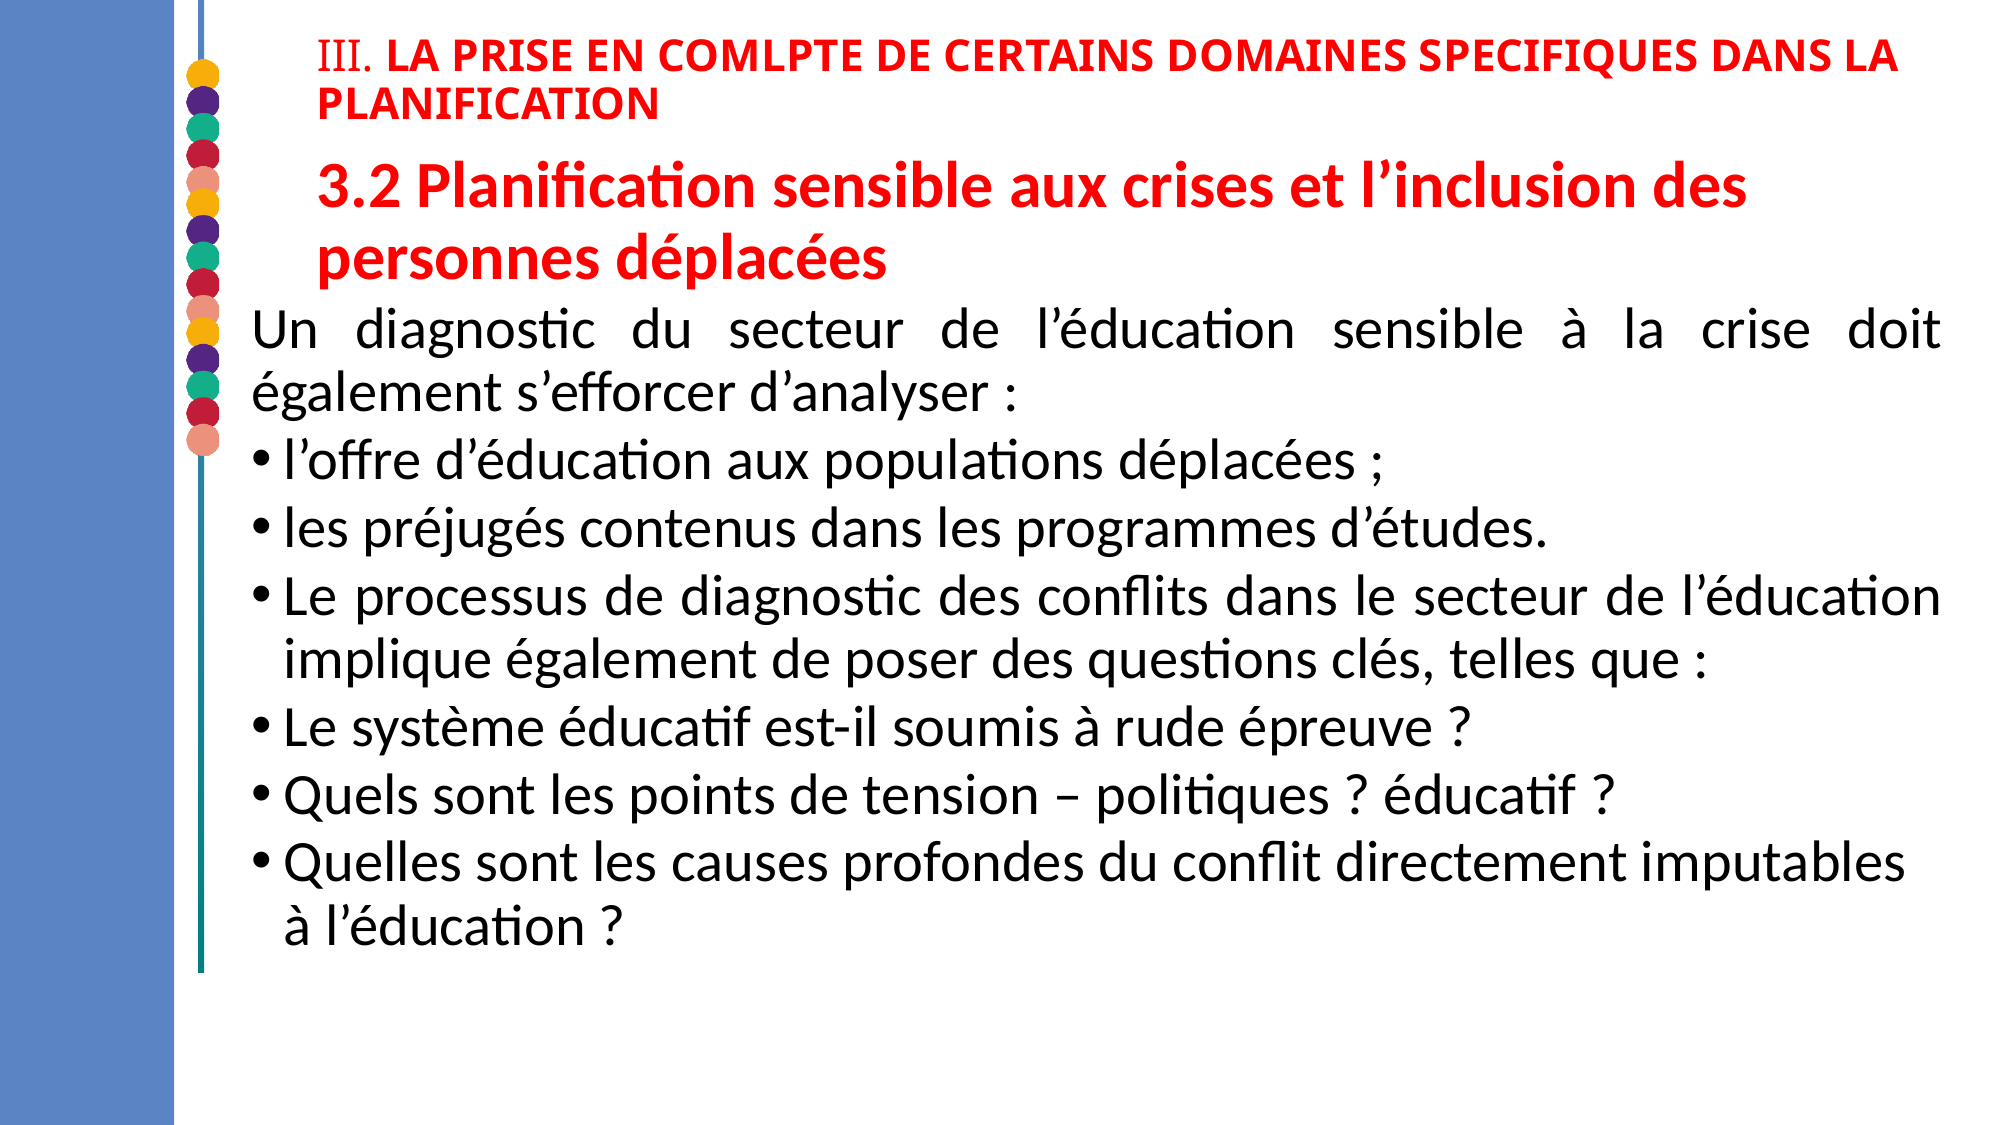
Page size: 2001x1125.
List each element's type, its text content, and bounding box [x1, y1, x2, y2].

list III. LA PRISE EN COMLPTE DE CERTAINS DOMAINES SPECIFIQUES DANS LA PLANIFICATION 3.2 Planification sensible aux crises et l’inclusion des personnes déplacées Un diagnostic du secteur de l’éducation sensible à la crise doit également s’efforcer d’analyser : l’offre d’éducation aux populations déplacées ; les préjugés contenus dans les programmes d’études. Le processus de diagnostic des conflits dans le secteur de l’éducation implique également de poser des questions clés, telles que : Le système éducatif est-il soumis à rude épreuve ? Quels sont les points de tension – politiques ? éducatif ? Quelles sont les causes profondes du conflit directement imputables à l’éducation ? [235, 0, 1961, 1081]
picture [186, 59, 220, 456]
